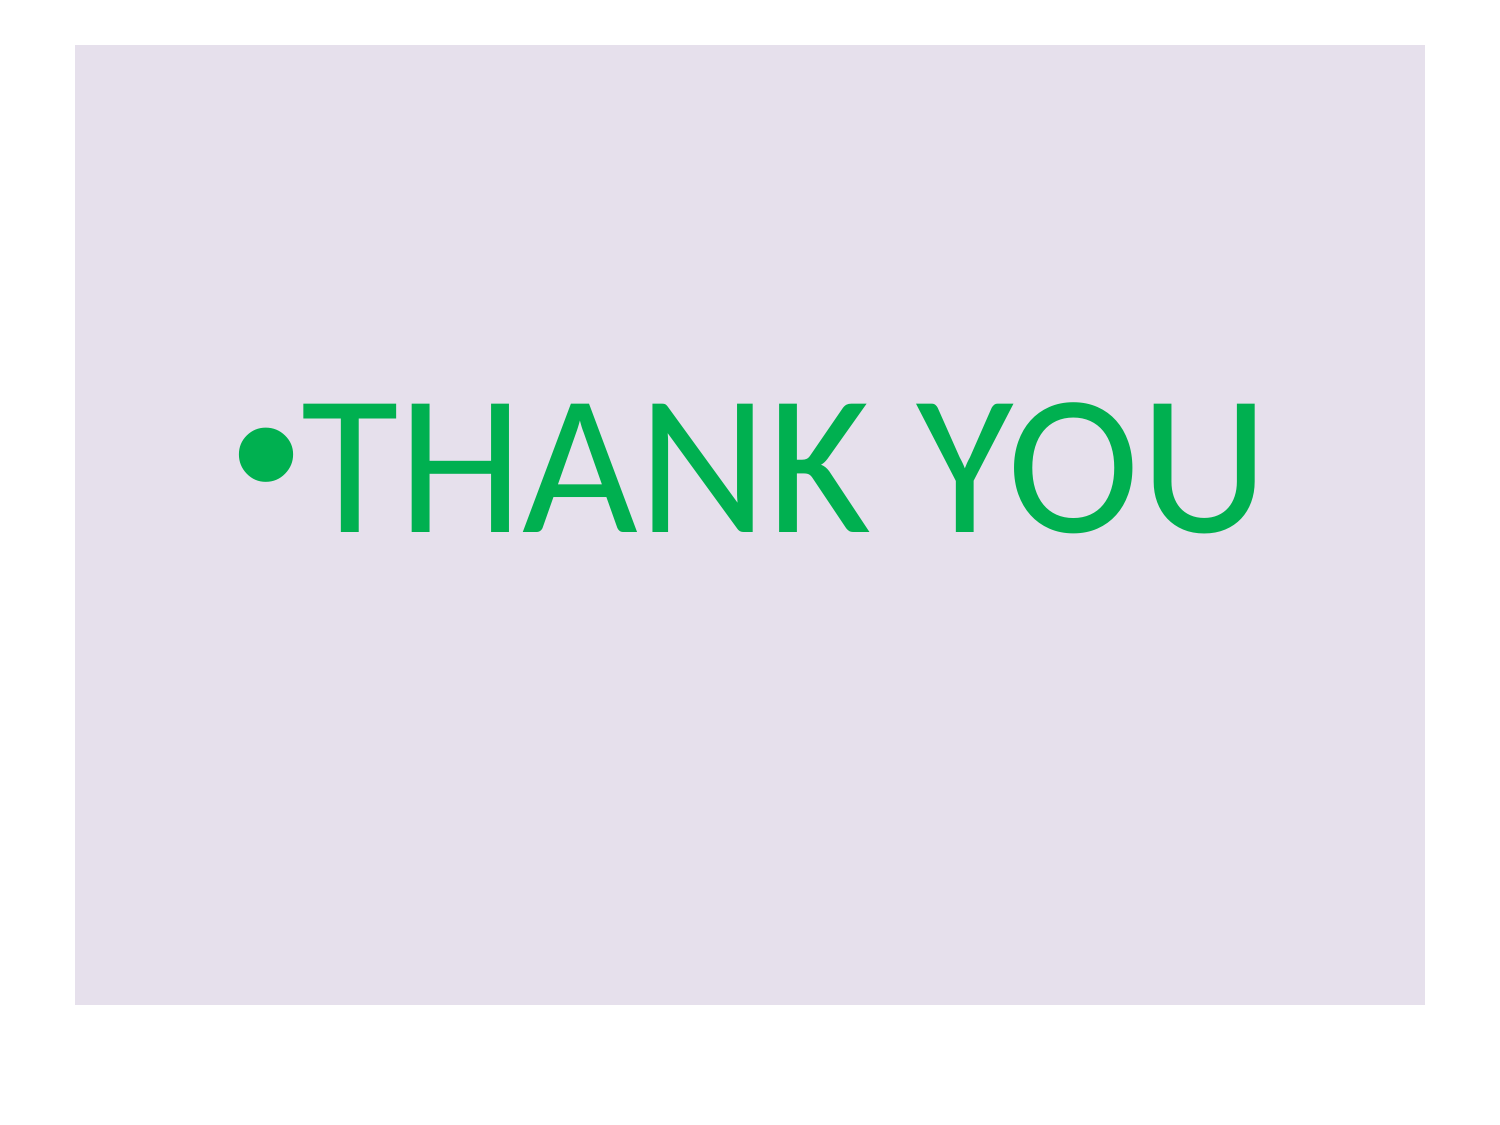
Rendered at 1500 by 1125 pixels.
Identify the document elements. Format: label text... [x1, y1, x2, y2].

list THANK YOU [75, 45, 1425, 1005]
